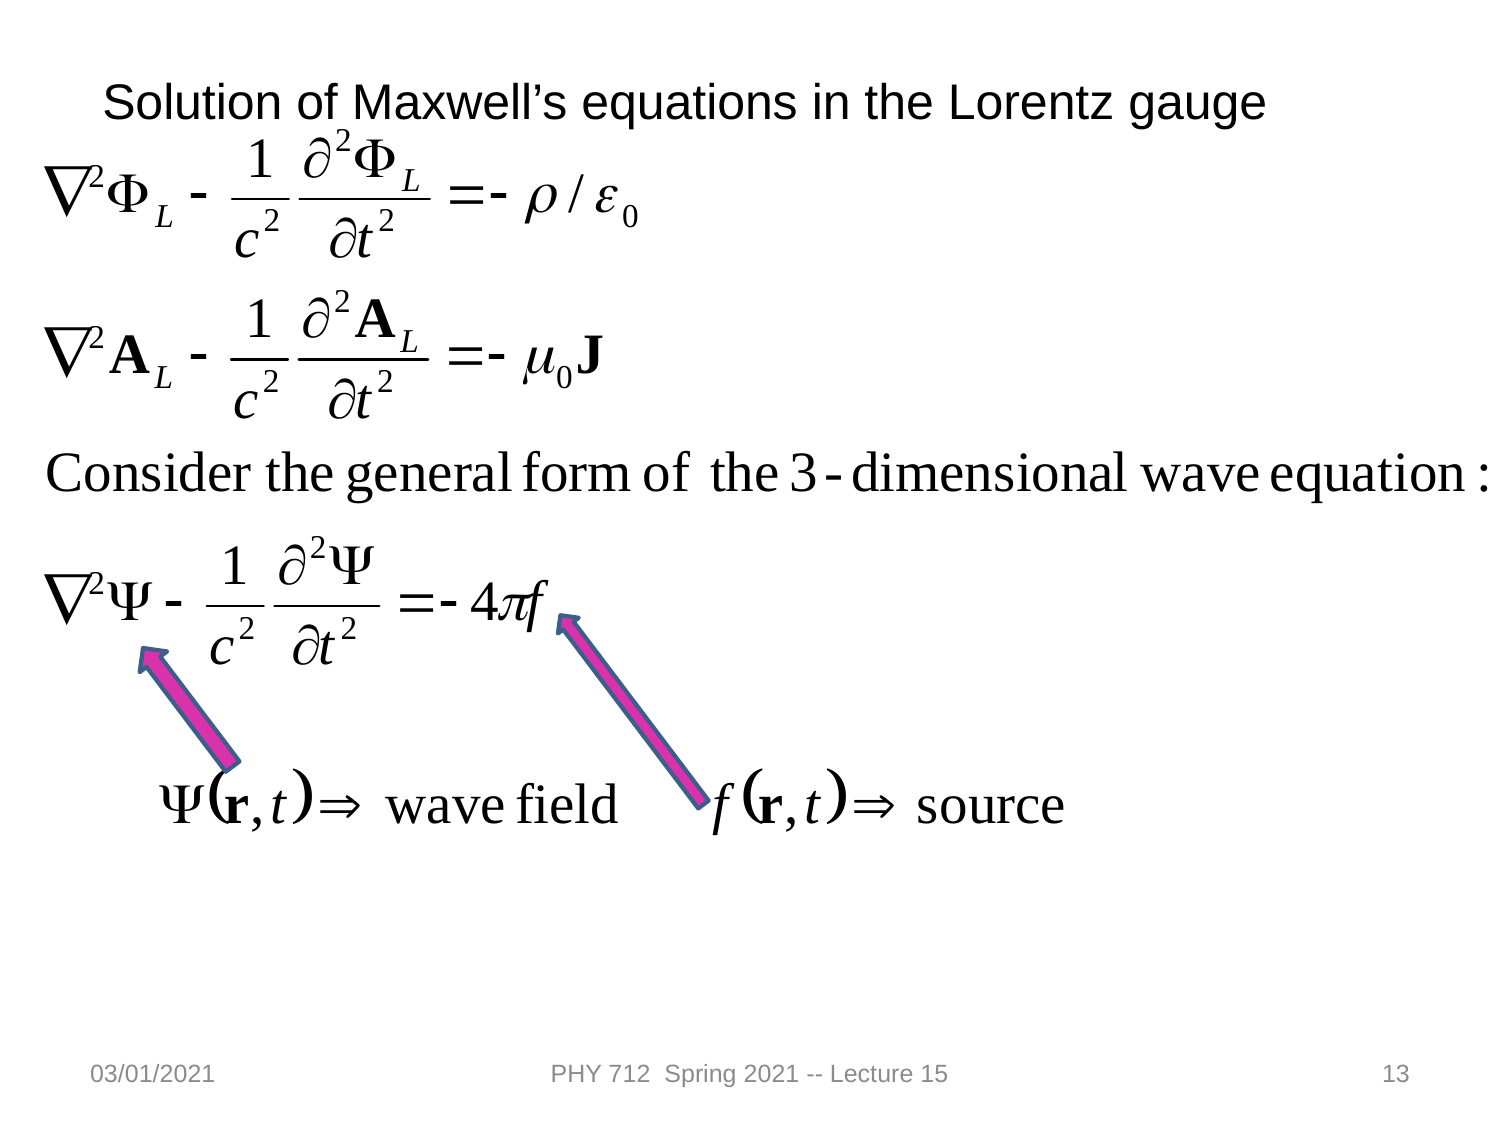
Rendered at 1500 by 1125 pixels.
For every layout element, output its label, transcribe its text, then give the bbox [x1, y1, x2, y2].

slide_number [75, 1042, 425, 1103]
footer PHY 712 Spring 2021 -- Lecture 15 [512, 1042, 988, 1103]
slide_number 13 [1074, 1042, 1425, 1103]
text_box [37, 116, 1496, 920]
text_box Solution of Maxwell’s equations in the Lorentz gauge [87, 62, 1338, 114]
